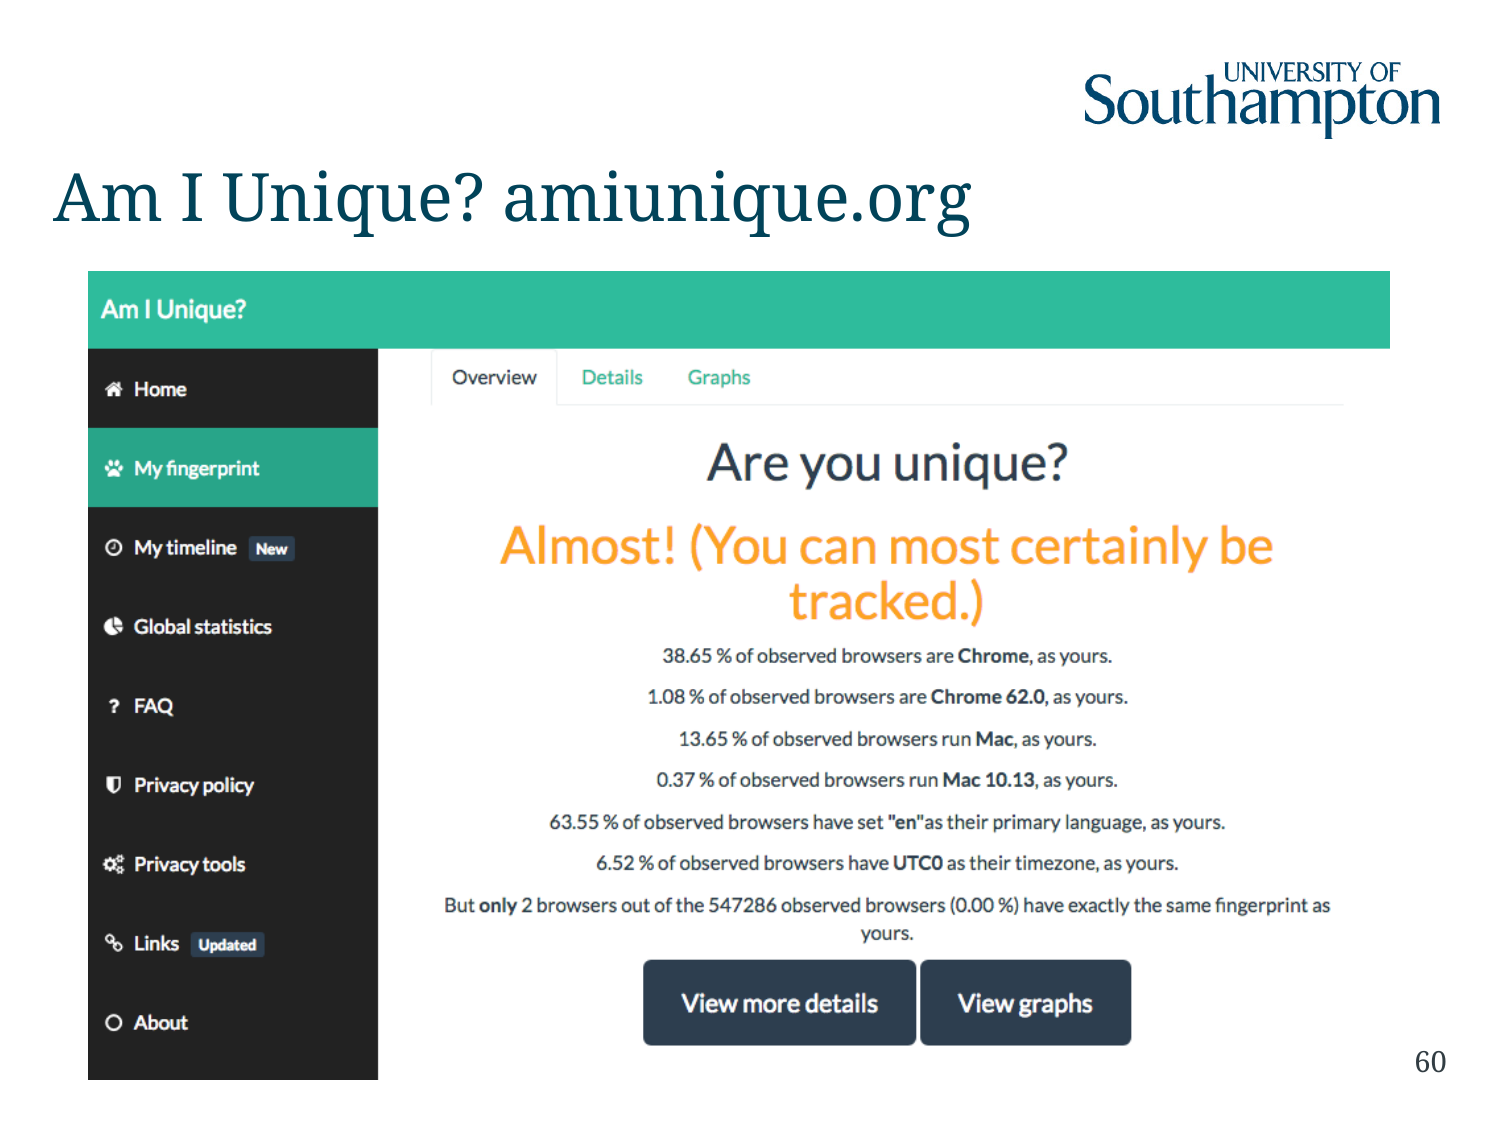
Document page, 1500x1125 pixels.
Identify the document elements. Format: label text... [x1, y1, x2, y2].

picture [88, 271, 1390, 1080]
picture [1085, 62, 1440, 139]
title Am I Unique? amiunique.org [52, 147, 1448, 255]
slide_number 60 [1159, 1035, 1448, 1088]
